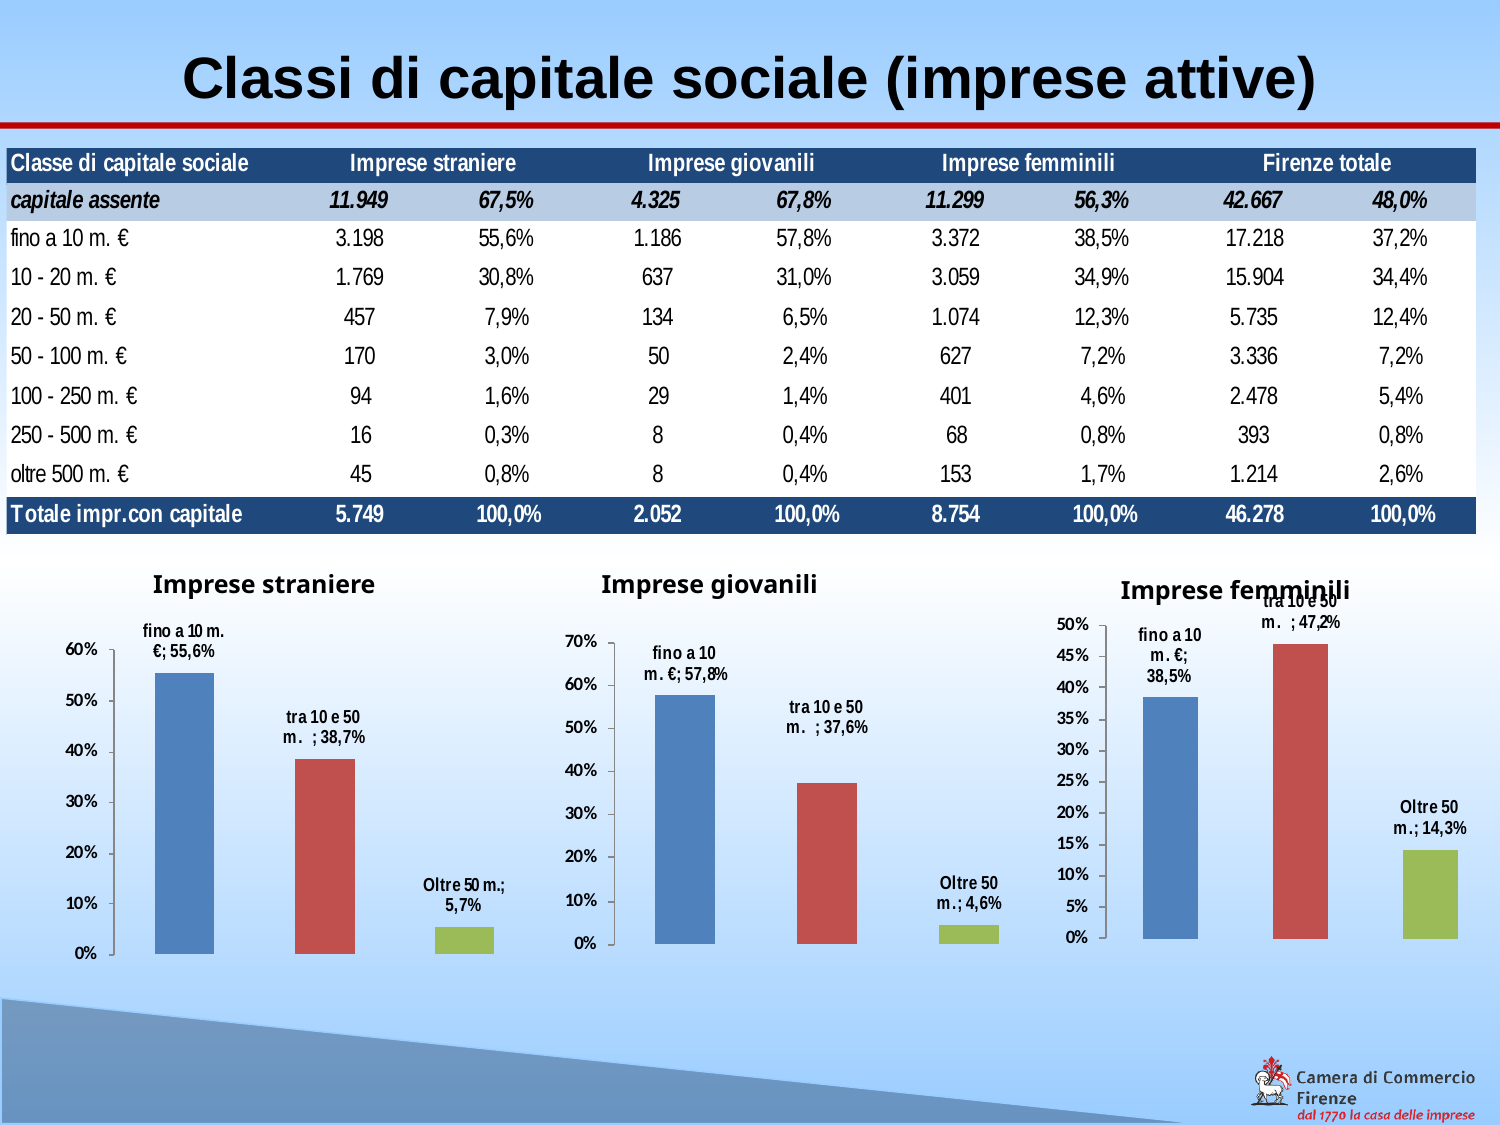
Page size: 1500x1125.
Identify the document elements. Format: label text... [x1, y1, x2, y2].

picture [4, 145, 1479, 537]
text_box [1, 998, 1200, 1124]
picture [1251, 1056, 1475, 1123]
title Classi di capitale sociale (imprese attive) [0, 31, 1500, 119]
picture [61, 538, 1500, 982]
